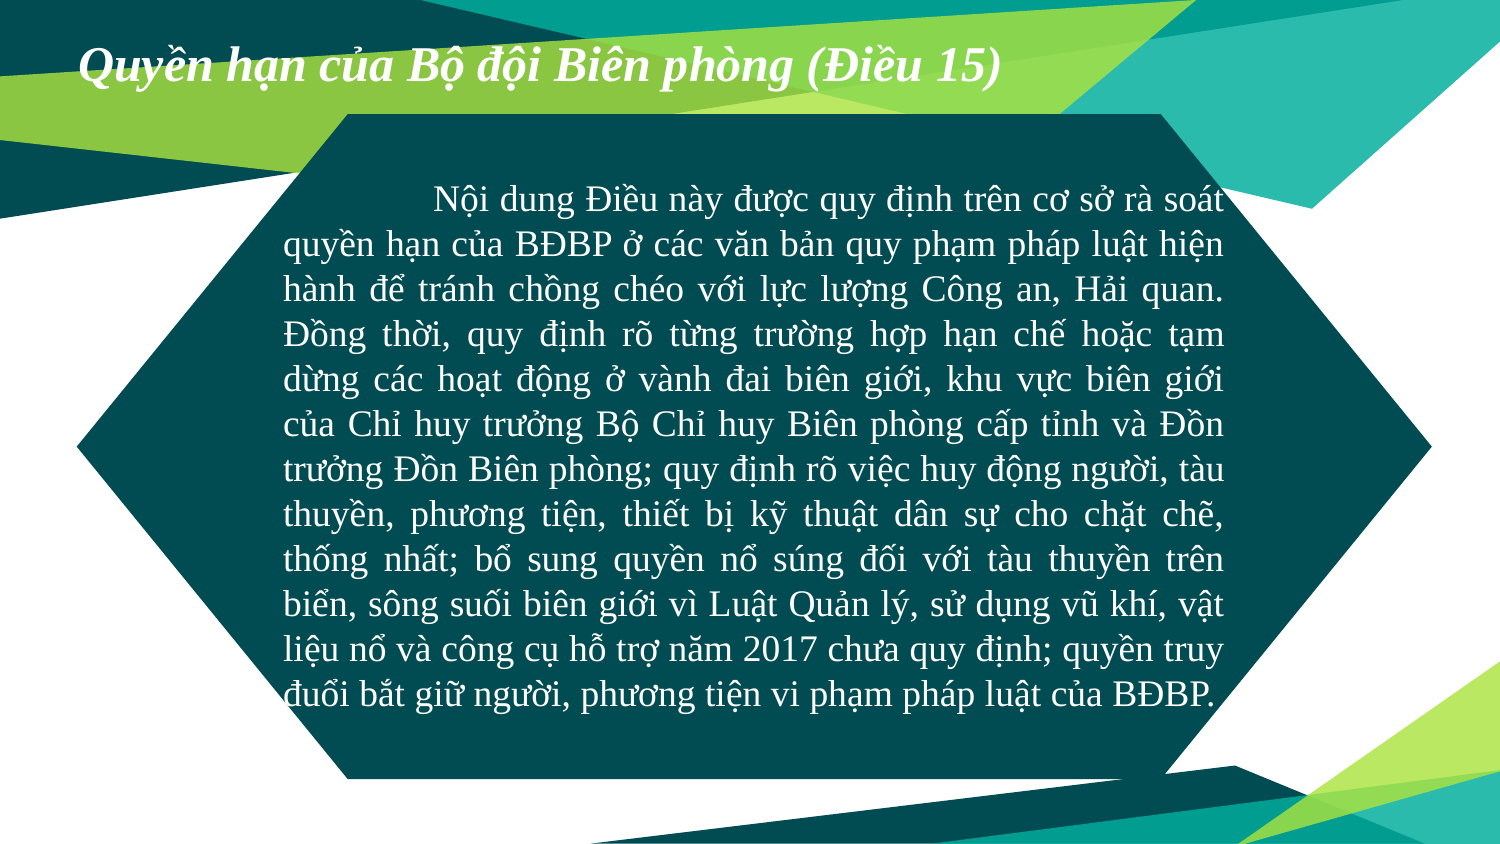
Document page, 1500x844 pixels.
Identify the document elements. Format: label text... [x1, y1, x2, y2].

text_box Nội dung Điều này được quy định trên cơ sở rà soát quyền hạn của BĐBP ở các văn bản quy phạm pháp luật hiện hành để tránh chồng chéo với lực lượng Công an, Hải quan. Đồng thời, quy định rõ từng trường hợp hạn chế hoặc tạm dừng các hoạt động ở vành đai biên giới, khu vực biên giới của Chỉ huy trưởng Bộ Chỉ huy Biên phòng cấp tỉnh và Đồn trưởng Đồn Biên phòng; quy định rõ việc huy động người, tàu thuyền, phương tiện, thiết bị kỹ thuật dân sự cho chặt chẽ, thống nhất; bổ sung quyền nổ súng đối với tàu thuyền trên biển, sông suối biên giới vì Luật Quản lý, sử dụng vũ khí, vật liệu nổ và công cụ hỗ trợ năm 2017 chưa quy định; quyền truy đuổi bắt giữ người, phương tiện vi phạm pháp luật của BĐBP. [268, 166, 1240, 722]
text_box [1240, 211, 1432, 682]
title Quyền hạn của Bộ đội Biên phòng (Điều 15) [63, 16, 1042, 115]
text_box [76, 211, 268, 682]
text_box [305, 114, 1204, 166]
text_box [301, 722, 1208, 780]
